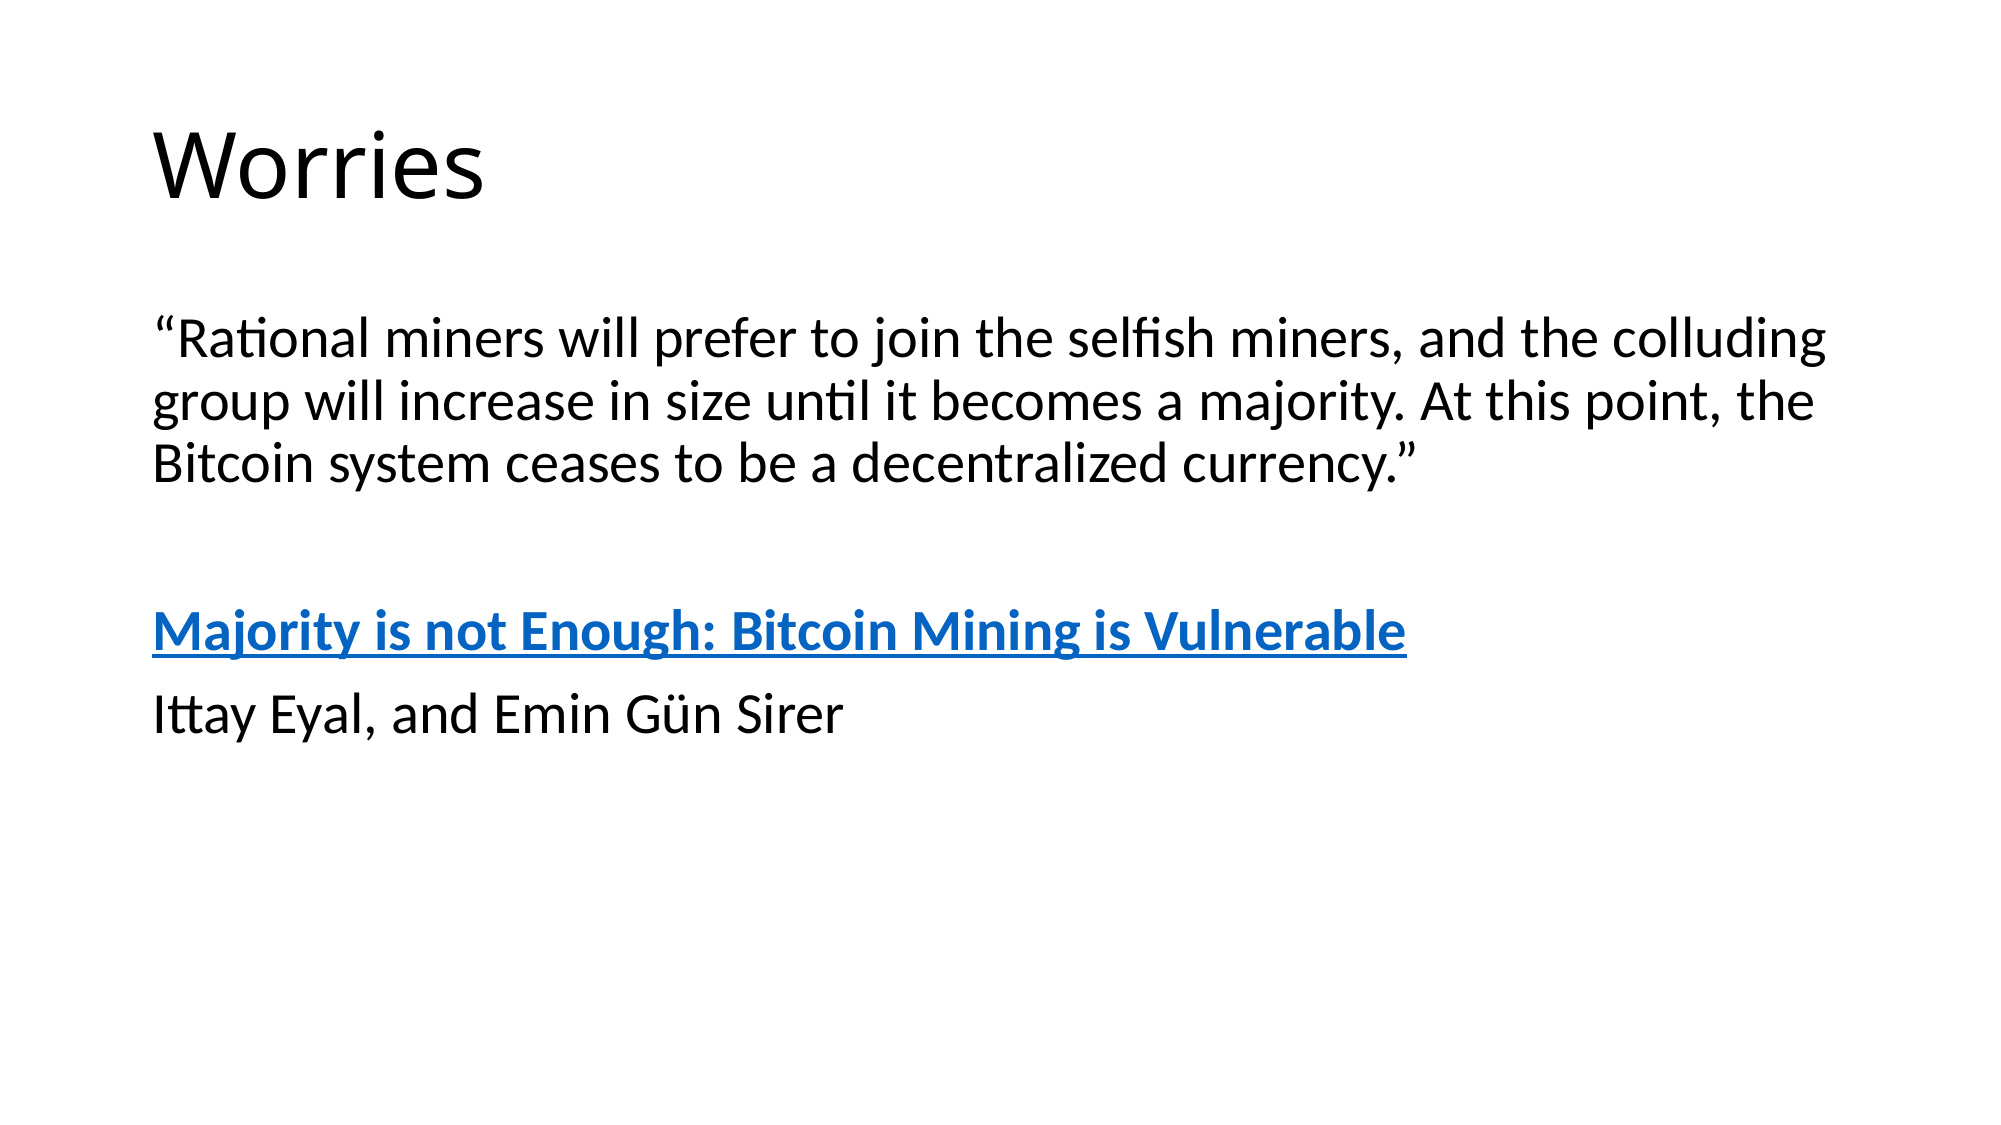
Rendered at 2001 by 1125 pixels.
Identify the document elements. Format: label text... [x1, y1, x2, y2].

list “Rational miners will prefer to join the selfish miners, and the colluding group will increase in size until it becomes a majority. At this point, the Bitcoin system ceases to be a decentralized currency.” Majority is not Enough: Bitcoin Mining is Vulnerable Ittay Eyal, and Emin Gün Sirer [137, 299, 1863, 1014]
title Worries [137, 59, 1863, 278]
